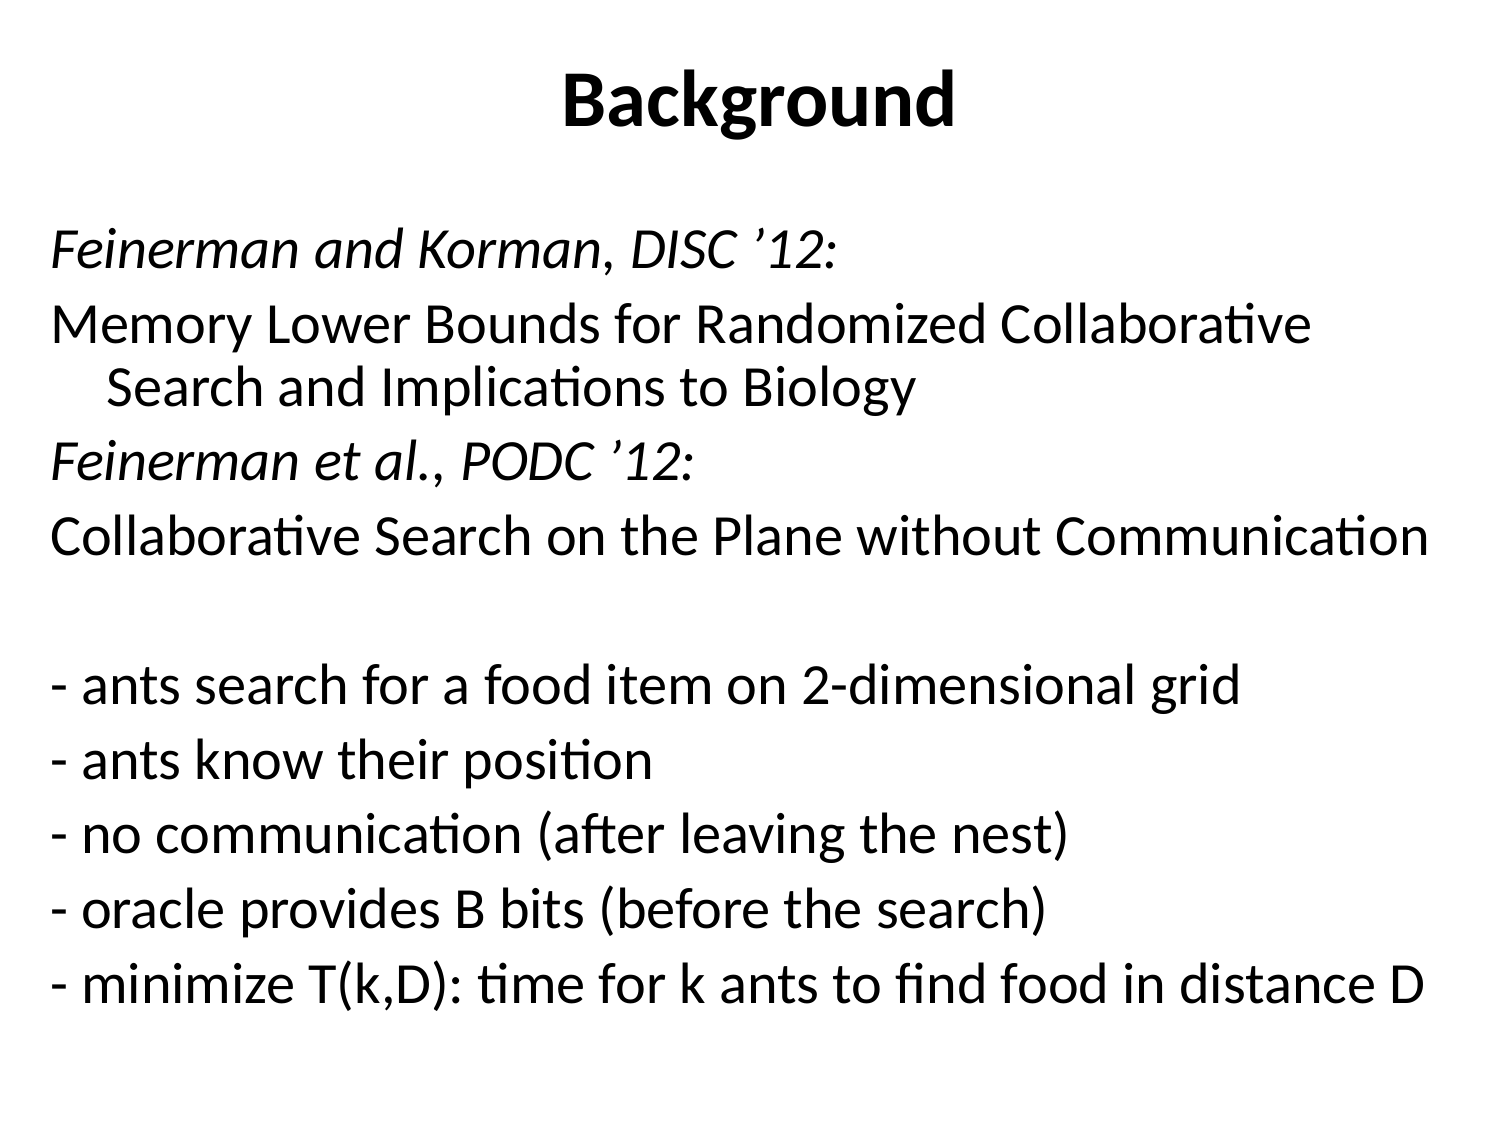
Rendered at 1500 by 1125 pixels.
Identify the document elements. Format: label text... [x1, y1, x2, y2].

text_box Feinerman and Korman, DISC ’12: Memory Lower Bounds for Randomized Collaborative Search and Implications to Biology Feinerman et al., PODC ’12: Collaborative Search on the Plane without Communication - ants search for a food item on 2-dimensional grid - ants know their position - no communication (after leaving the nest) - oracle provides B bits (before the search) - minimize T(k,D): time for k ants to find food in distance D [35, 210, 1459, 1089]
text_box Background [70, 37, 1450, 150]
